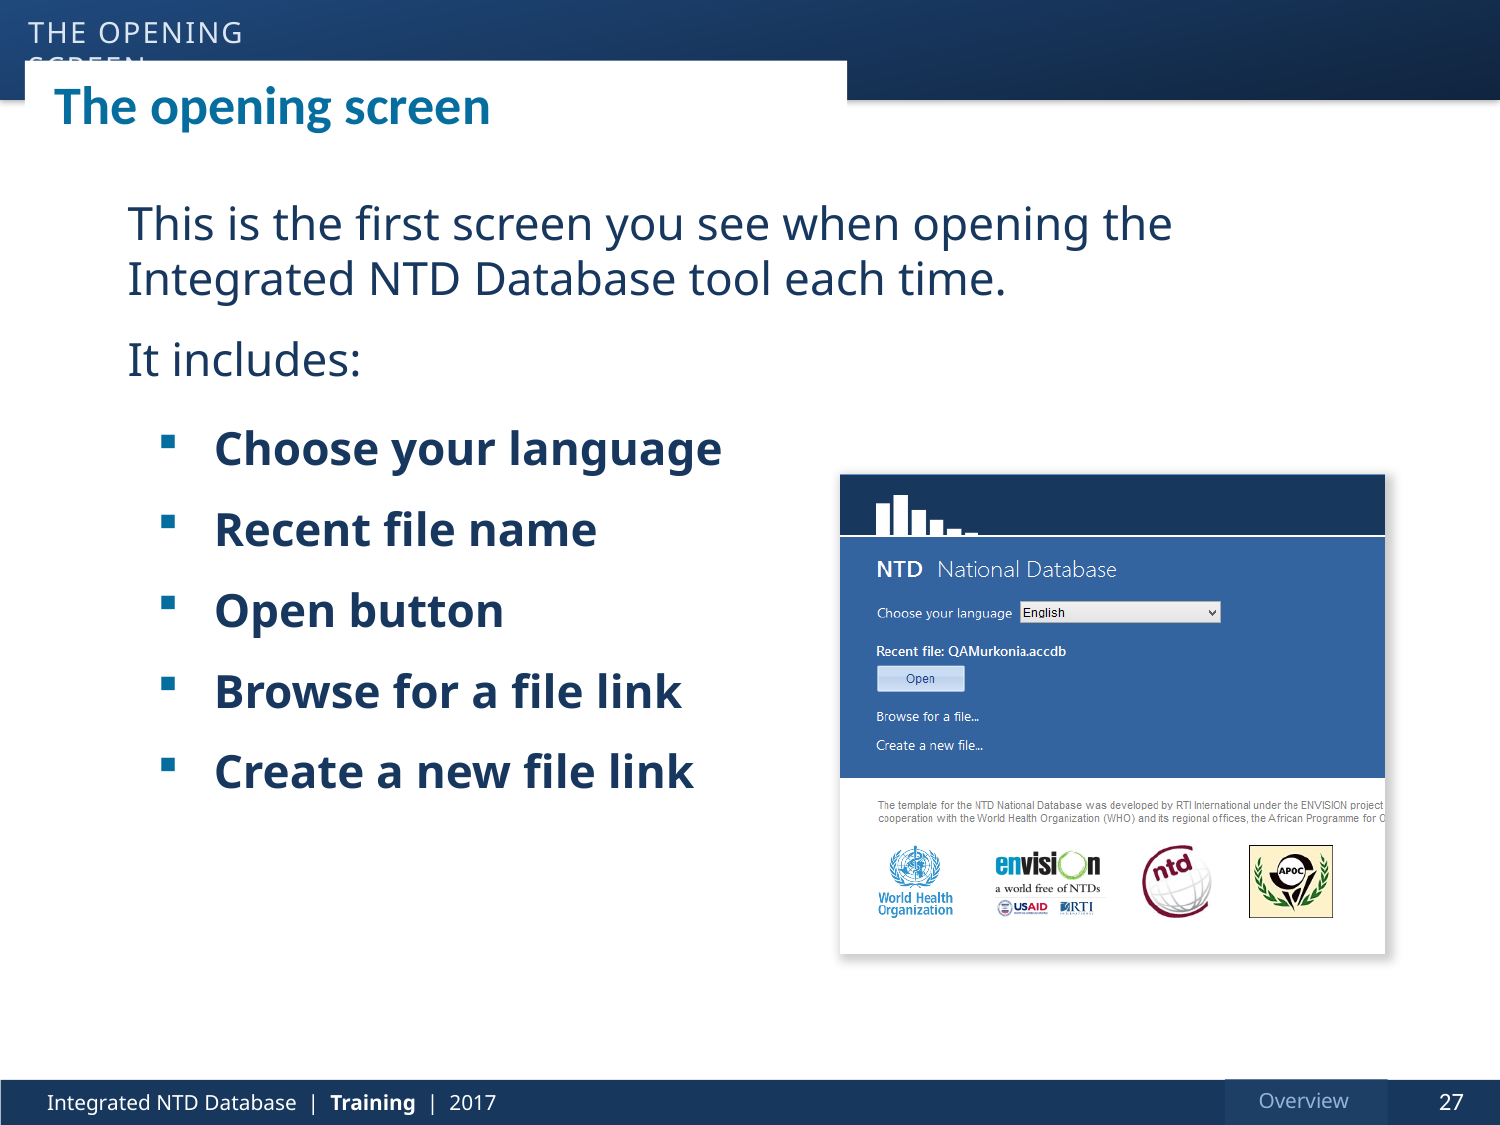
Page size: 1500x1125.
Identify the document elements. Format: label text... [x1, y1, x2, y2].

list This is the first screen you see when opening the Integrated NTD Database tool each time. It includes: Choose your language Recent file name Open button Browse for a file link Create a new file link [112, 187, 1400, 930]
title The opening screen [24, 60, 848, 146]
picture [840, 474, 1385, 954]
list the opening screen [28, 6, 306, 60]
